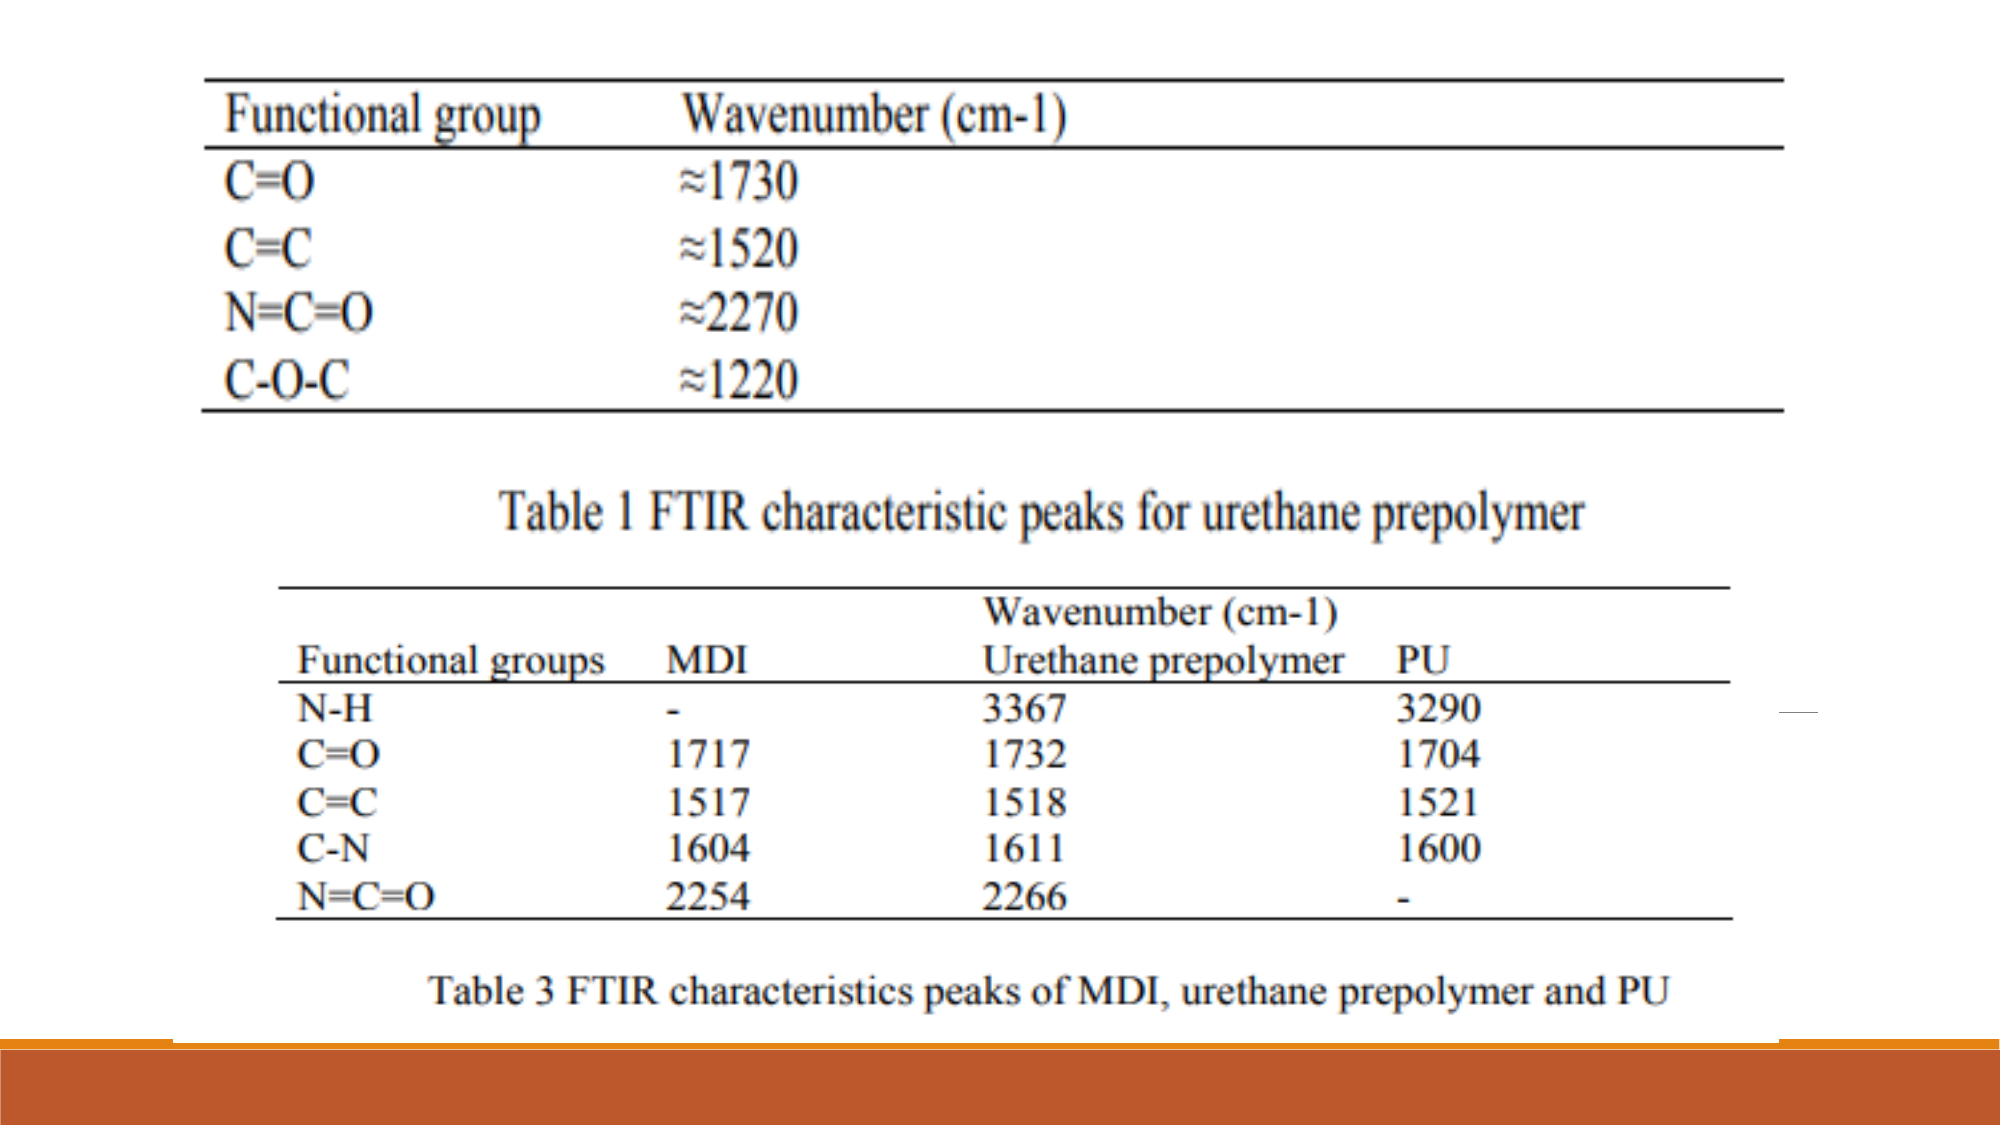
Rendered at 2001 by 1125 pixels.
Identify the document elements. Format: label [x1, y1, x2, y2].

picture [136, 30, 1864, 1044]
